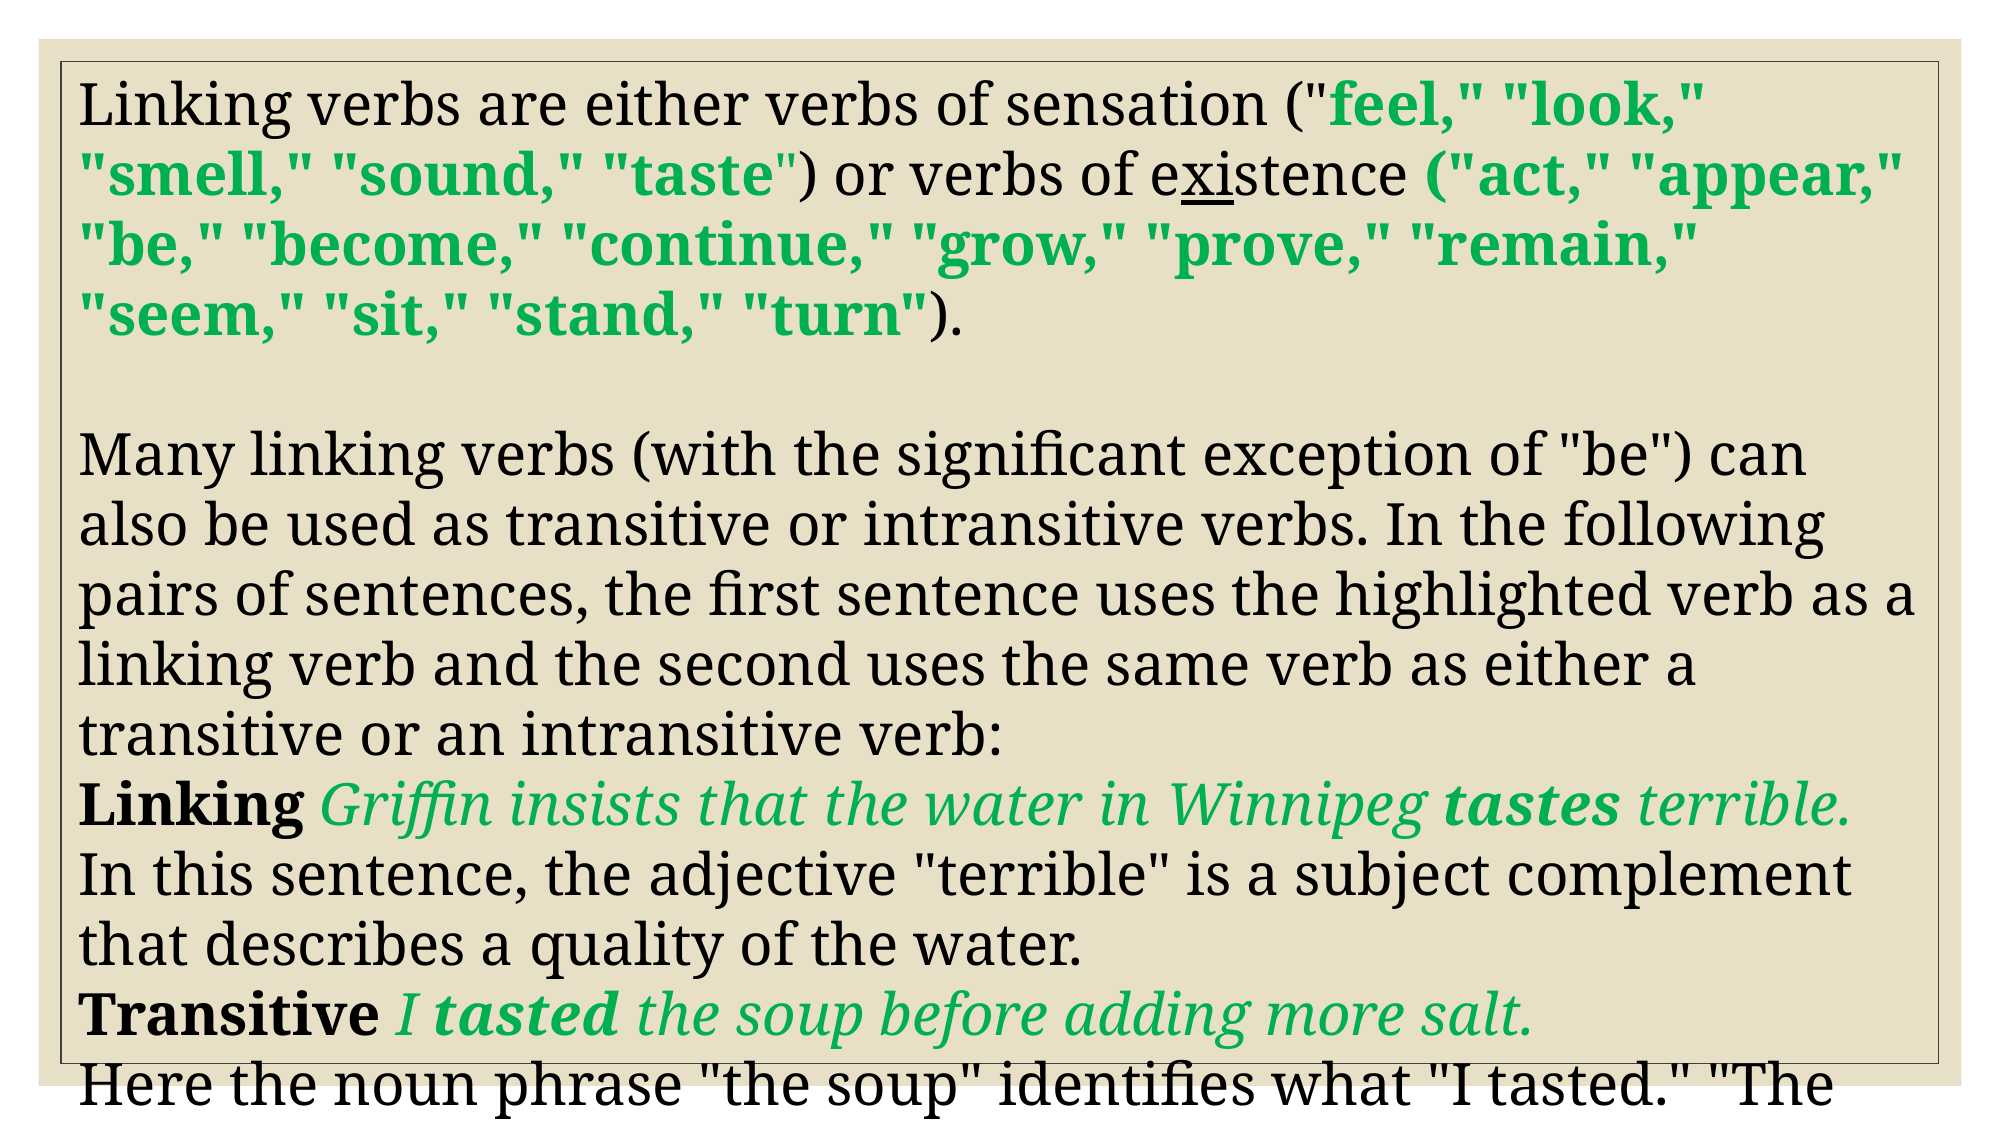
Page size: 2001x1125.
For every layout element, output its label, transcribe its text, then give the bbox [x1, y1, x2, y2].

text_box Linking verbs are either verbs of sensation ("feel," "look," "smell," "sound," "taste") or verbs of existence ("act," "appear," "be," "become," "continue," "grow," "prove," "remain," "seem," "sit," "stand," "turn"). Many linking verbs (with the significant exception of "be") can also be used as transitive or intransitive verbs. In the following pairs of sentences, the first sentence uses the highlighted verb as a linking verb and the second uses the same verb as either a transitive or an intransitive verb: Linking Griffin insists that the water in Winnipeg tastes terrible. In this sentence, the adjective "terrible" is a subject complement that describes a quality of the water. Transitive I tasted the soup before adding more salt. Here the noun phrase "the soup" identifies what "I tasted." "The soup" is the direct object of the verb "tasted." [63, 59, 1943, 1125]
